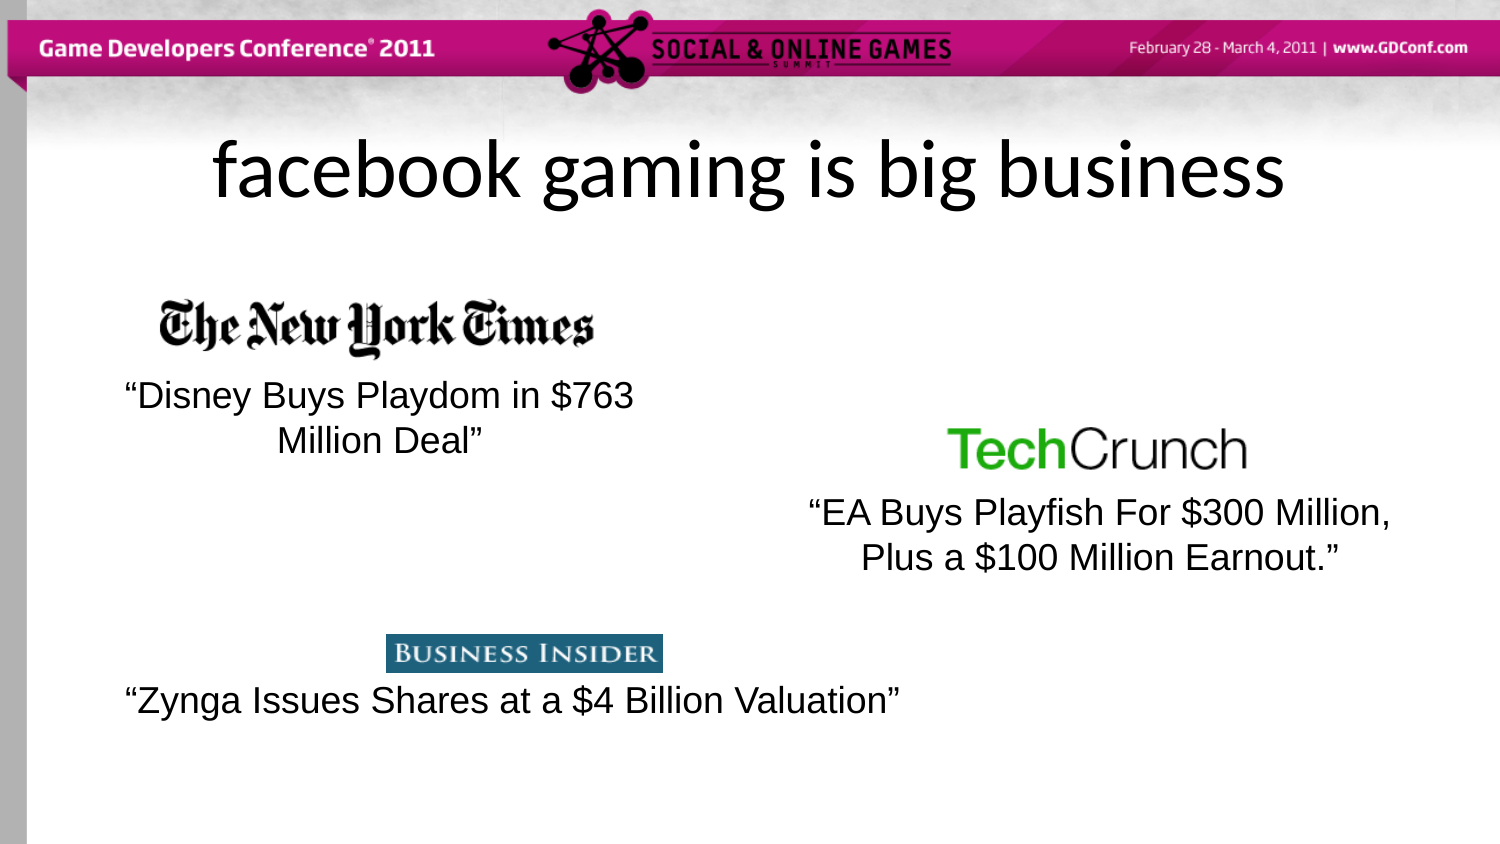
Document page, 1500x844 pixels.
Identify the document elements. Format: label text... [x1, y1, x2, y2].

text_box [110, 634, 940, 762]
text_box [774, 416, 1426, 587]
picture [0, 0, 1500, 844]
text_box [87, 291, 672, 470]
title facebook gaming is big business [75, 93, 1425, 235]
